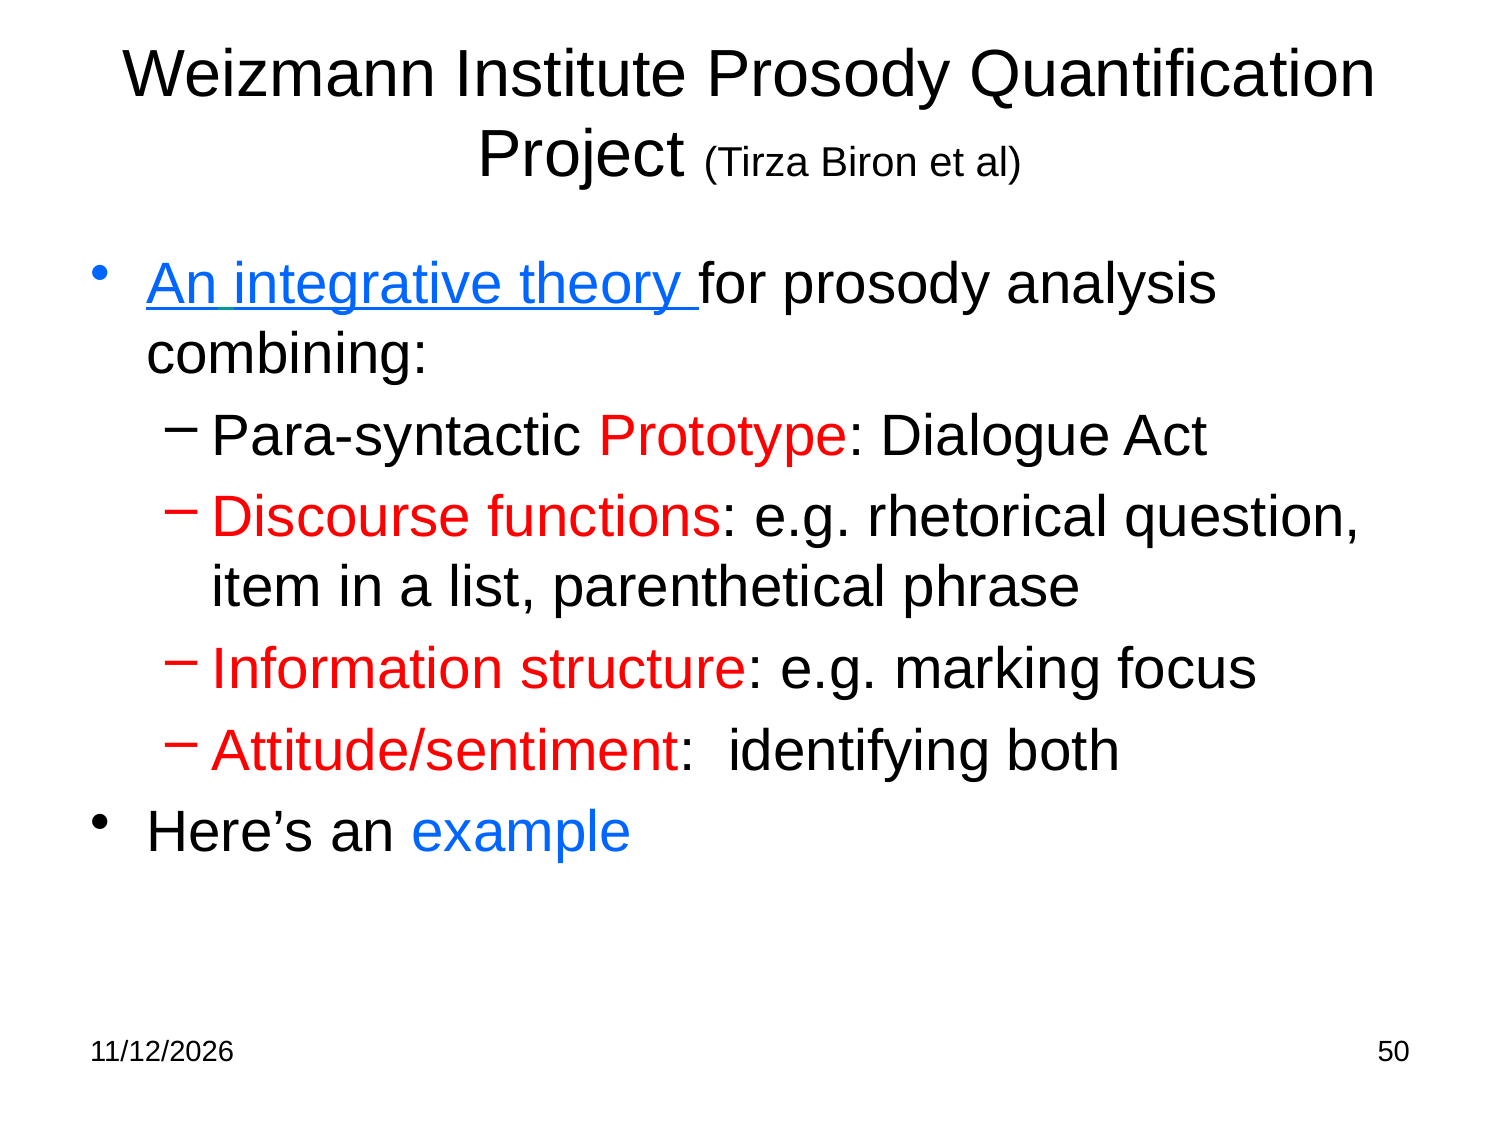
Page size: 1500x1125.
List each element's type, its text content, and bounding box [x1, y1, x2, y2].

list An integrative theory for prosody analysis combining: Para-syntactic Prototype: Dialogue Act Discourse functions: e.g. rhetorical question, item in a list, parenthetical phrase Information structure: e.g. marking focus Attitude/sentiment: identifying both Here’s an example [75, 237, 1425, 1005]
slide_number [75, 1024, 425, 1103]
slide_number 50 [1074, 1024, 1425, 1103]
title Weizmann Institute Prosody Quantification Project (Tirza Biron et al) [75, 45, 1425, 175]
